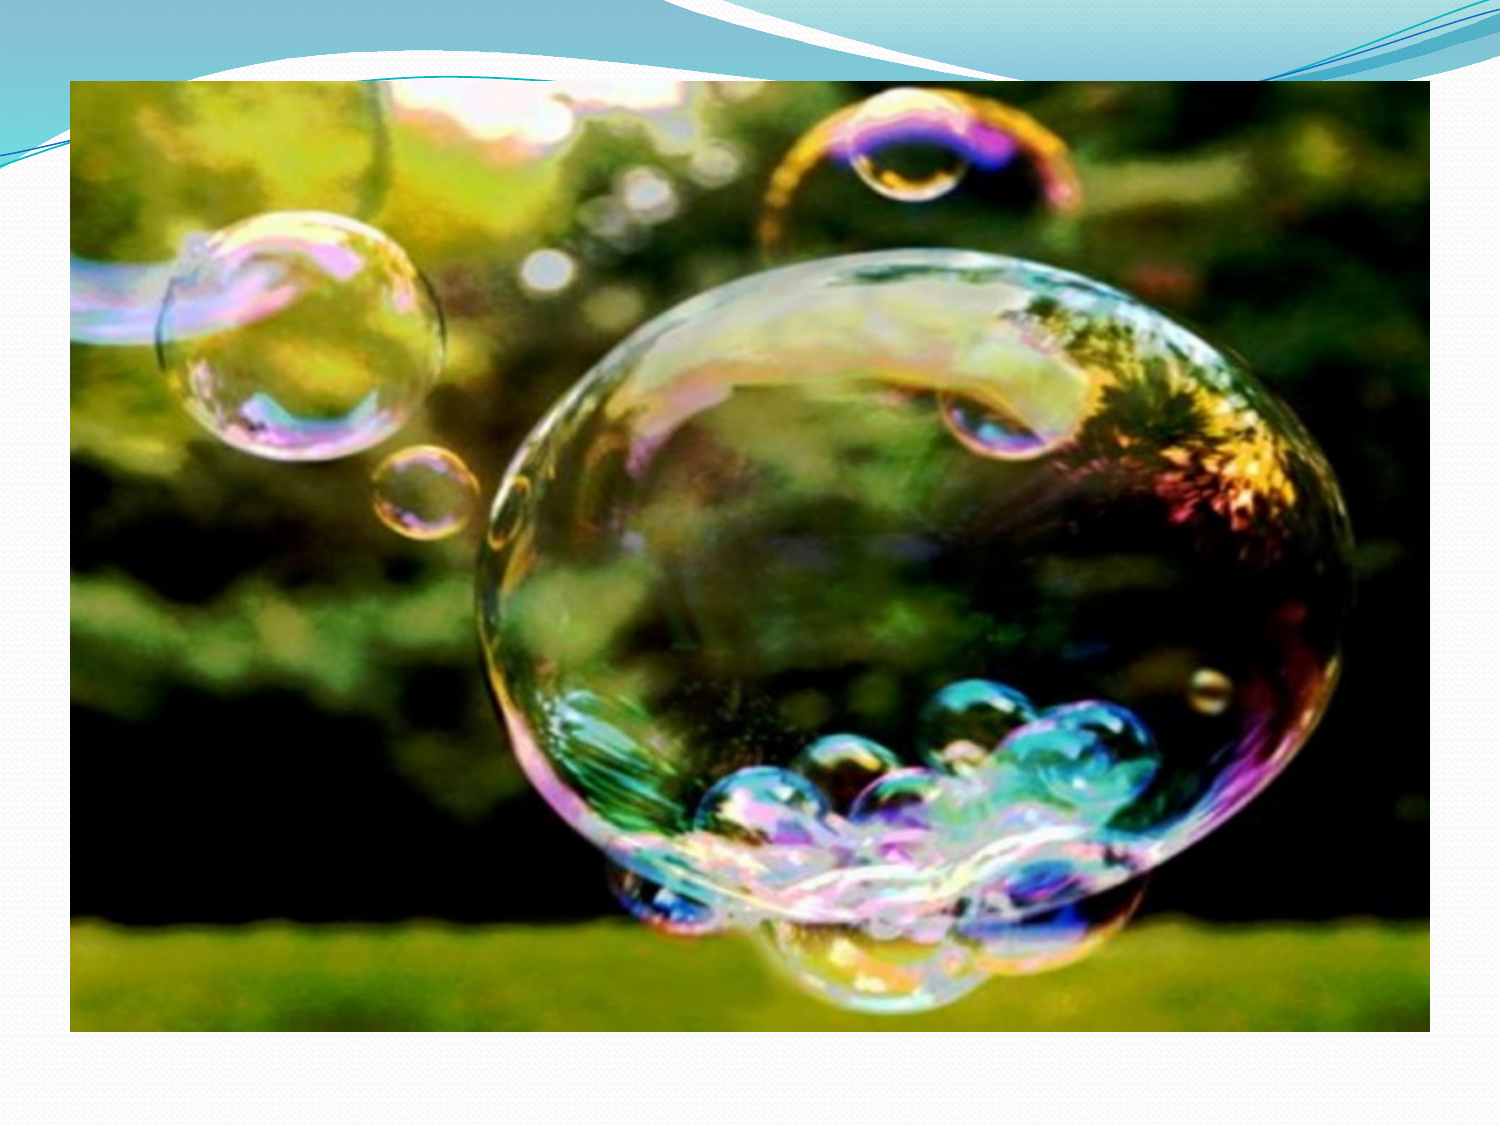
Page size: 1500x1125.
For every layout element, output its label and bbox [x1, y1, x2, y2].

list [70, 81, 1430, 1032]
